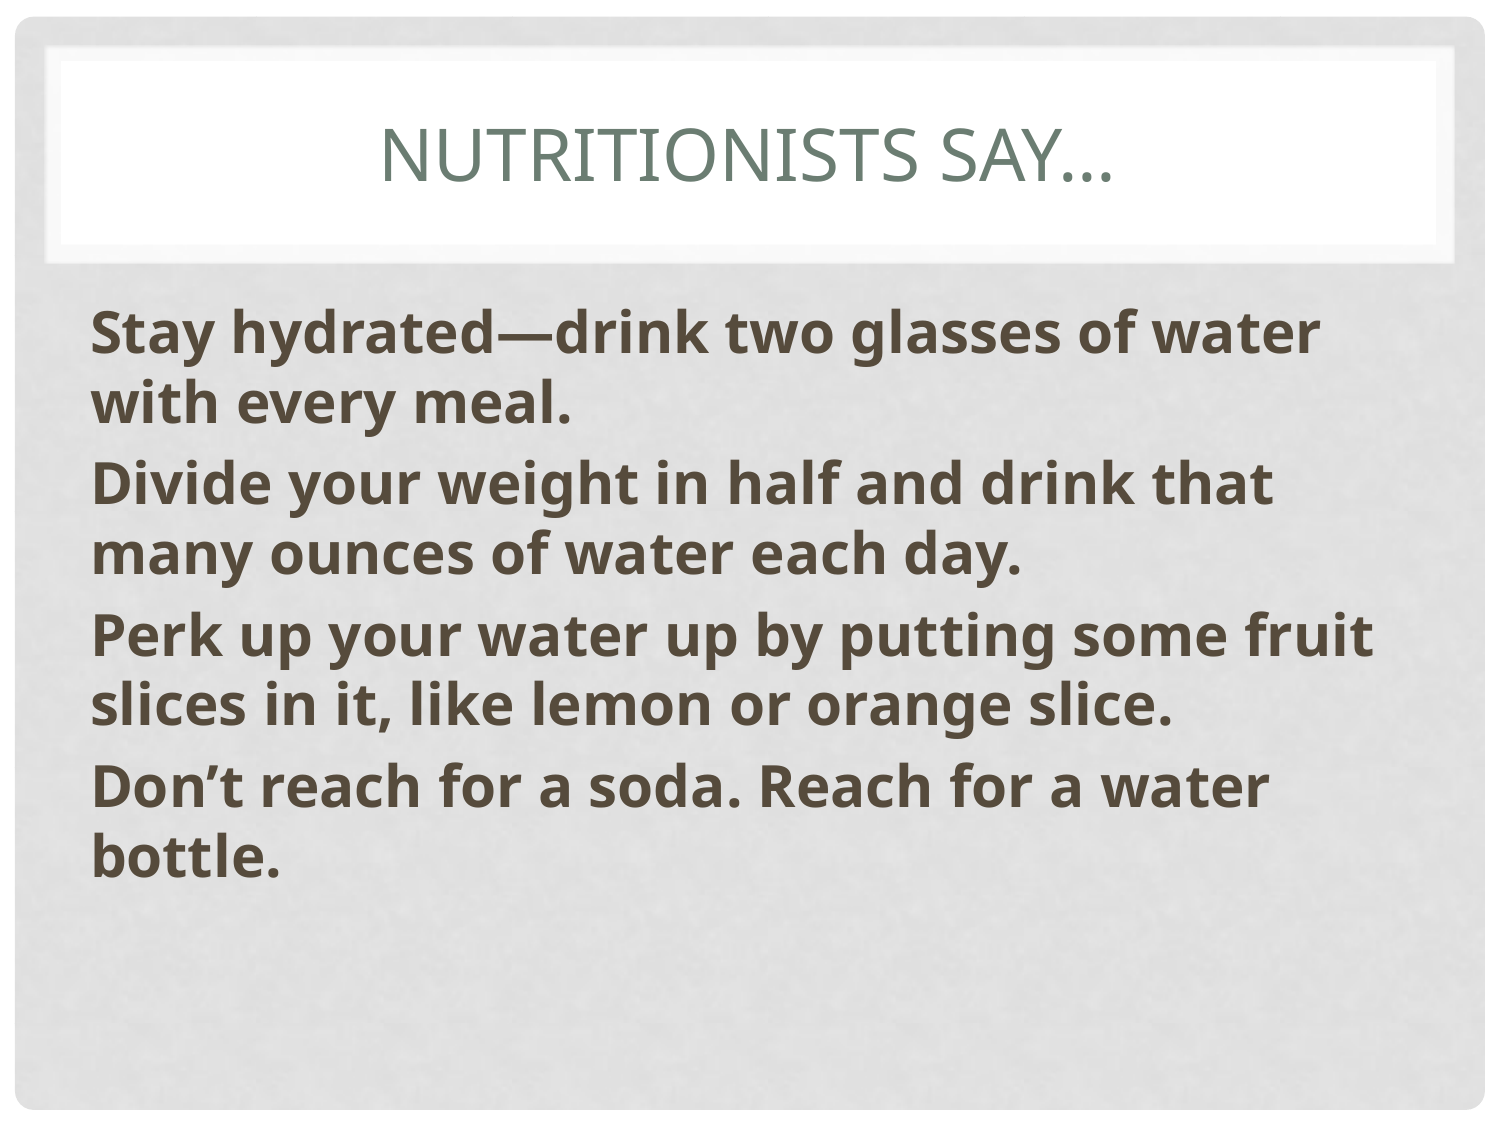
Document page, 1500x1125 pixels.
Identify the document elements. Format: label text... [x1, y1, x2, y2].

list Stay hydrated—drink two glasses of water with every meal. Divide your weight in half and drink that many ounces of water each day. Perk up your water up by putting some fruit slices in it, like lemon or orange slice. Don’t reach for a soda. Reach for a water bottle. [75, 287, 1425, 1005]
title nutritionists say… [69, 66, 1425, 238]
